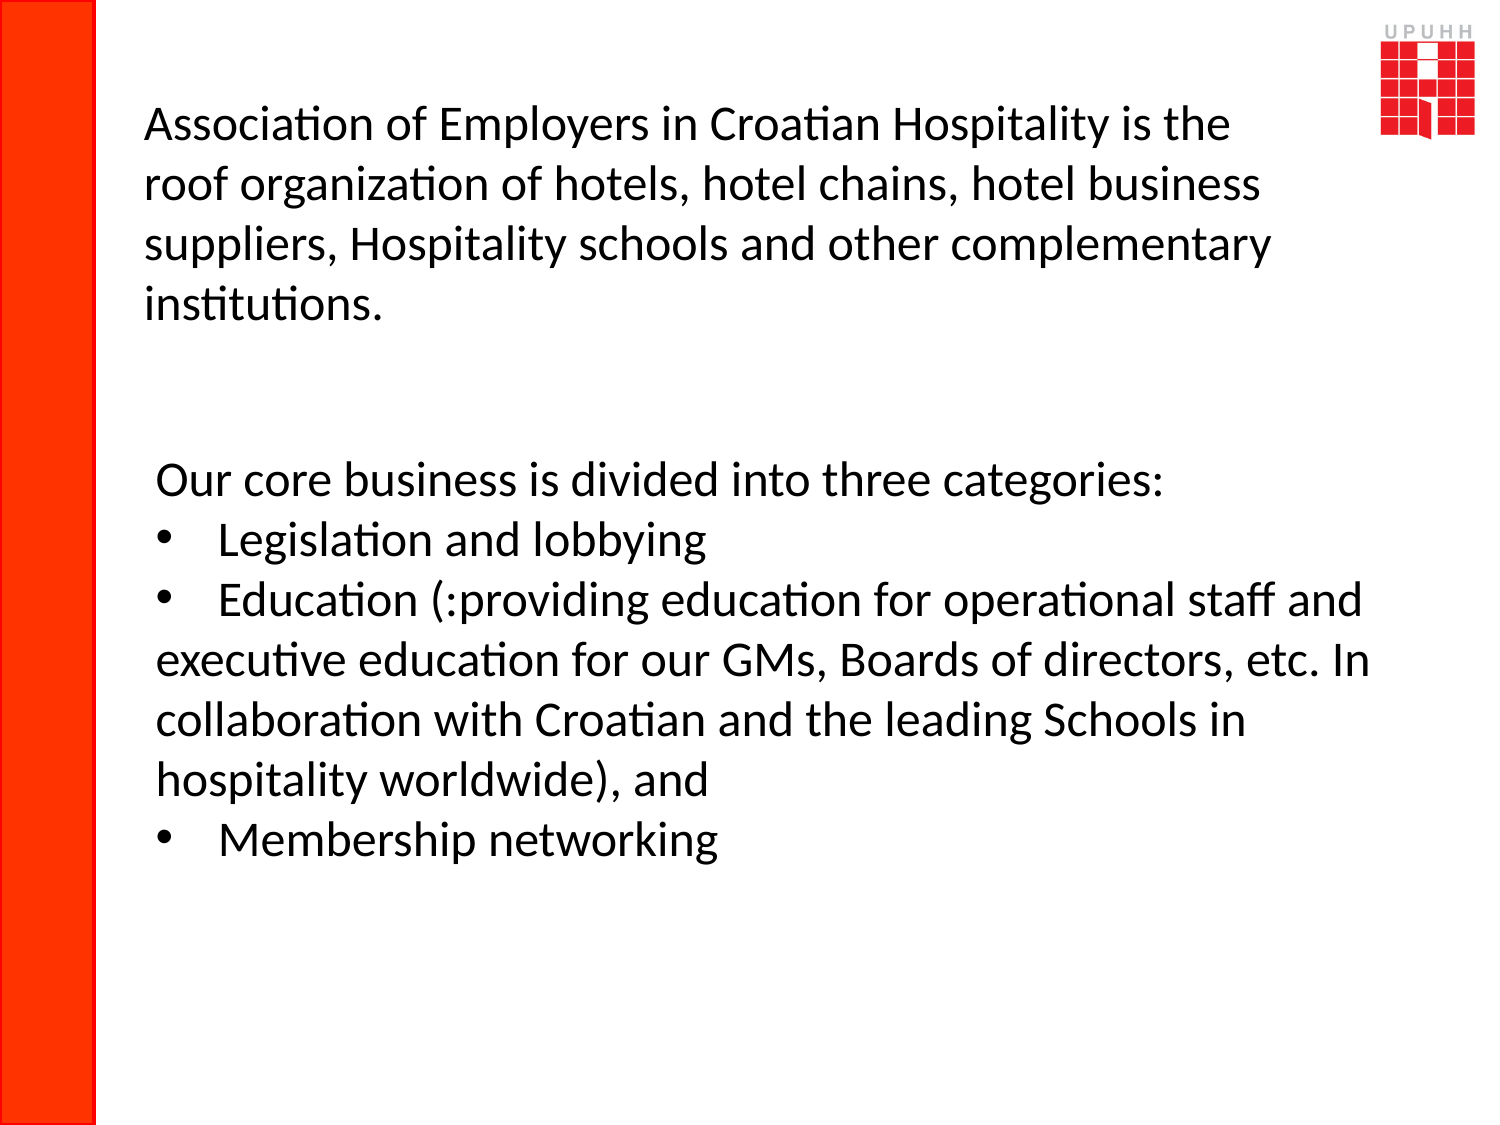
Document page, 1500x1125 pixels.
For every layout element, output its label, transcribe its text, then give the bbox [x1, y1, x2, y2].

text_box Association of Employers in Croatian Hospitality is the roof organization of hotels, hotel chains, hotel business suppliers, Hospitality schools and other complementary institutions. [128, 23, 1313, 141]
text_box [0, 0, 96, 1125]
picture [1378, 23, 1477, 141]
text_box Our core business is divided into three categories: Legislation and lobbying Education (:providing education for operational staff and executive education for our GMs, Boards of directors, etc. In collaboration with Croatian and the leading Schools in hospitality worldwide), and Membership networking [140, 199, 1414, 942]
